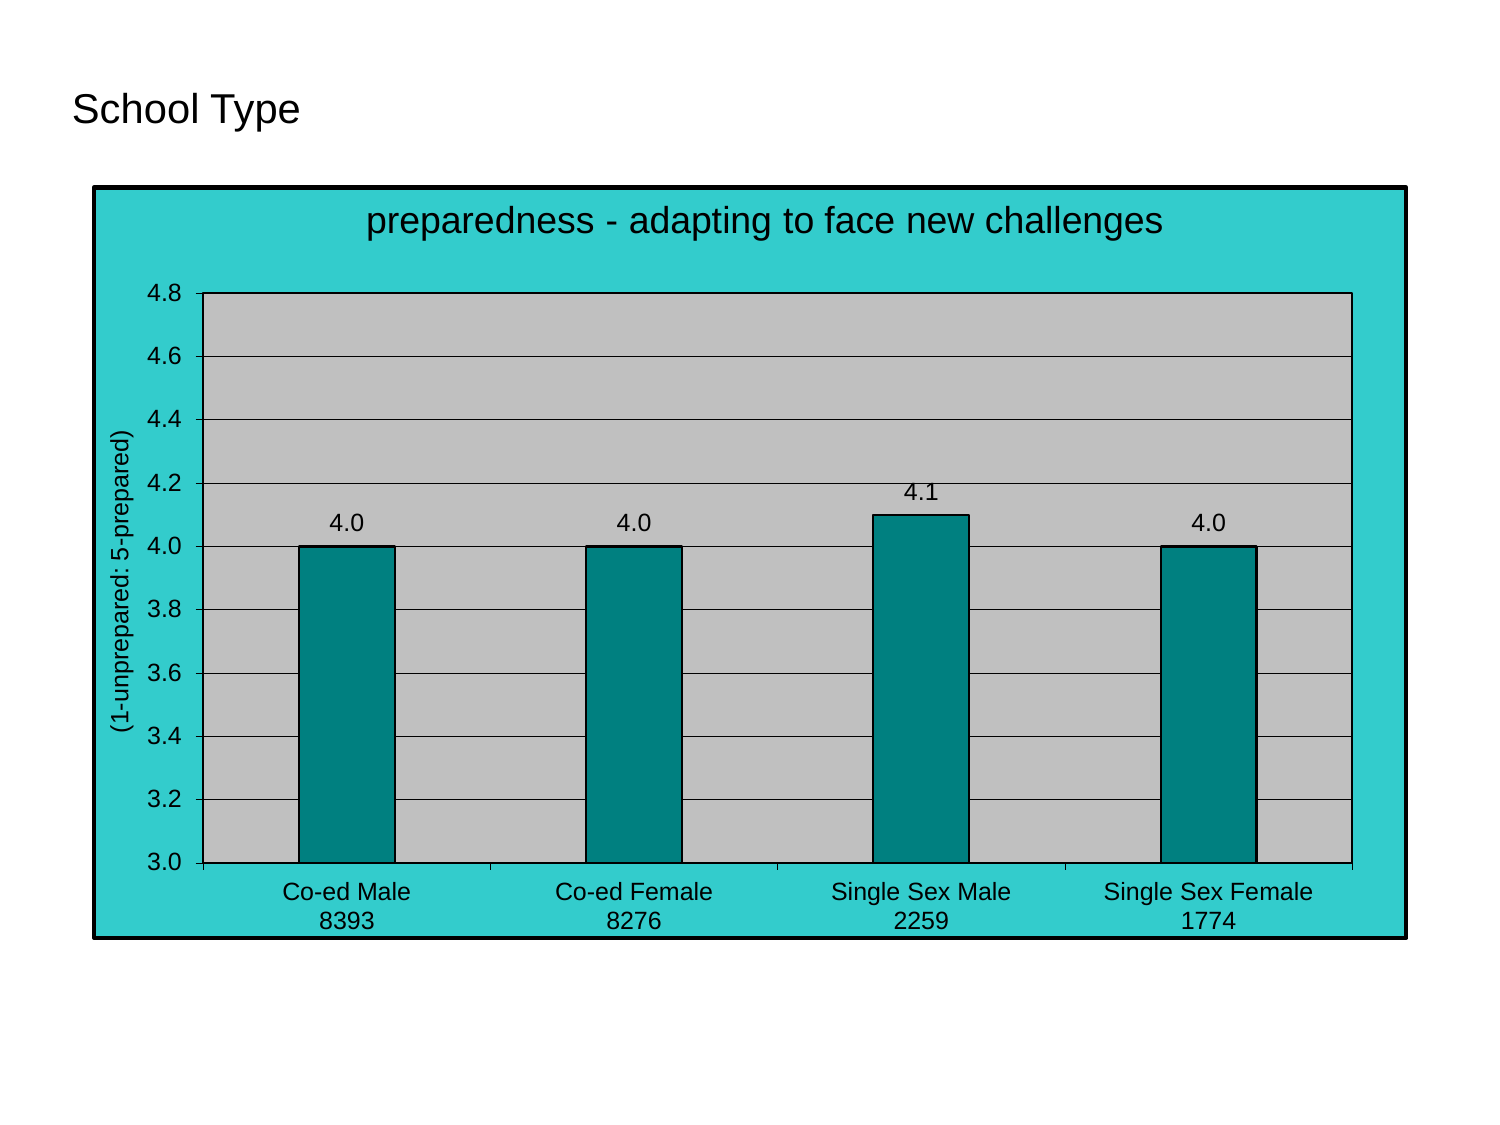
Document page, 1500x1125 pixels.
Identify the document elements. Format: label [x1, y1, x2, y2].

picture [91, 185, 1409, 940]
